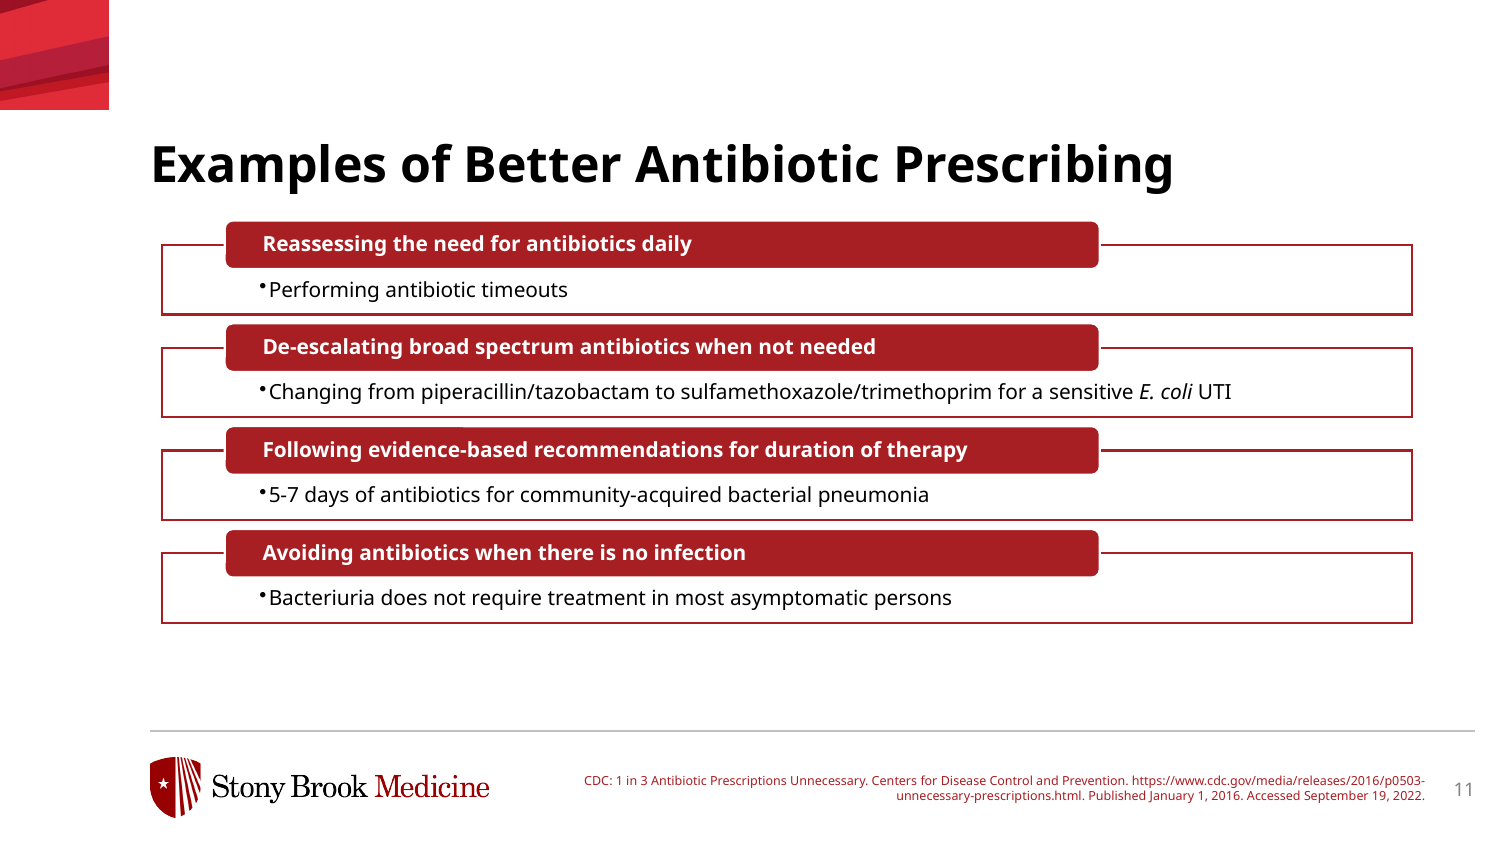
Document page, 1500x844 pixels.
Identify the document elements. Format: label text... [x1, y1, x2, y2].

list Examples of Better Antibiotic Prescribing [150, 54, 1425, 222]
slide_number 11 [1437, 768, 1475, 814]
picture [0, 0, 109, 110]
footer CDC: 1 in 3 Antibiotic Prescriptions Unnecessary. Centers for Disease Control and Prevention. https://www.cdc.gov/media/releases/2016/p0503-unnecessary-prescriptions.html. Published January 1, 2016. Accessed September 19, 2022. [525, 765, 1425, 811]
picture [150, 757, 489, 818]
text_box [162, 79, 1413, 765]
